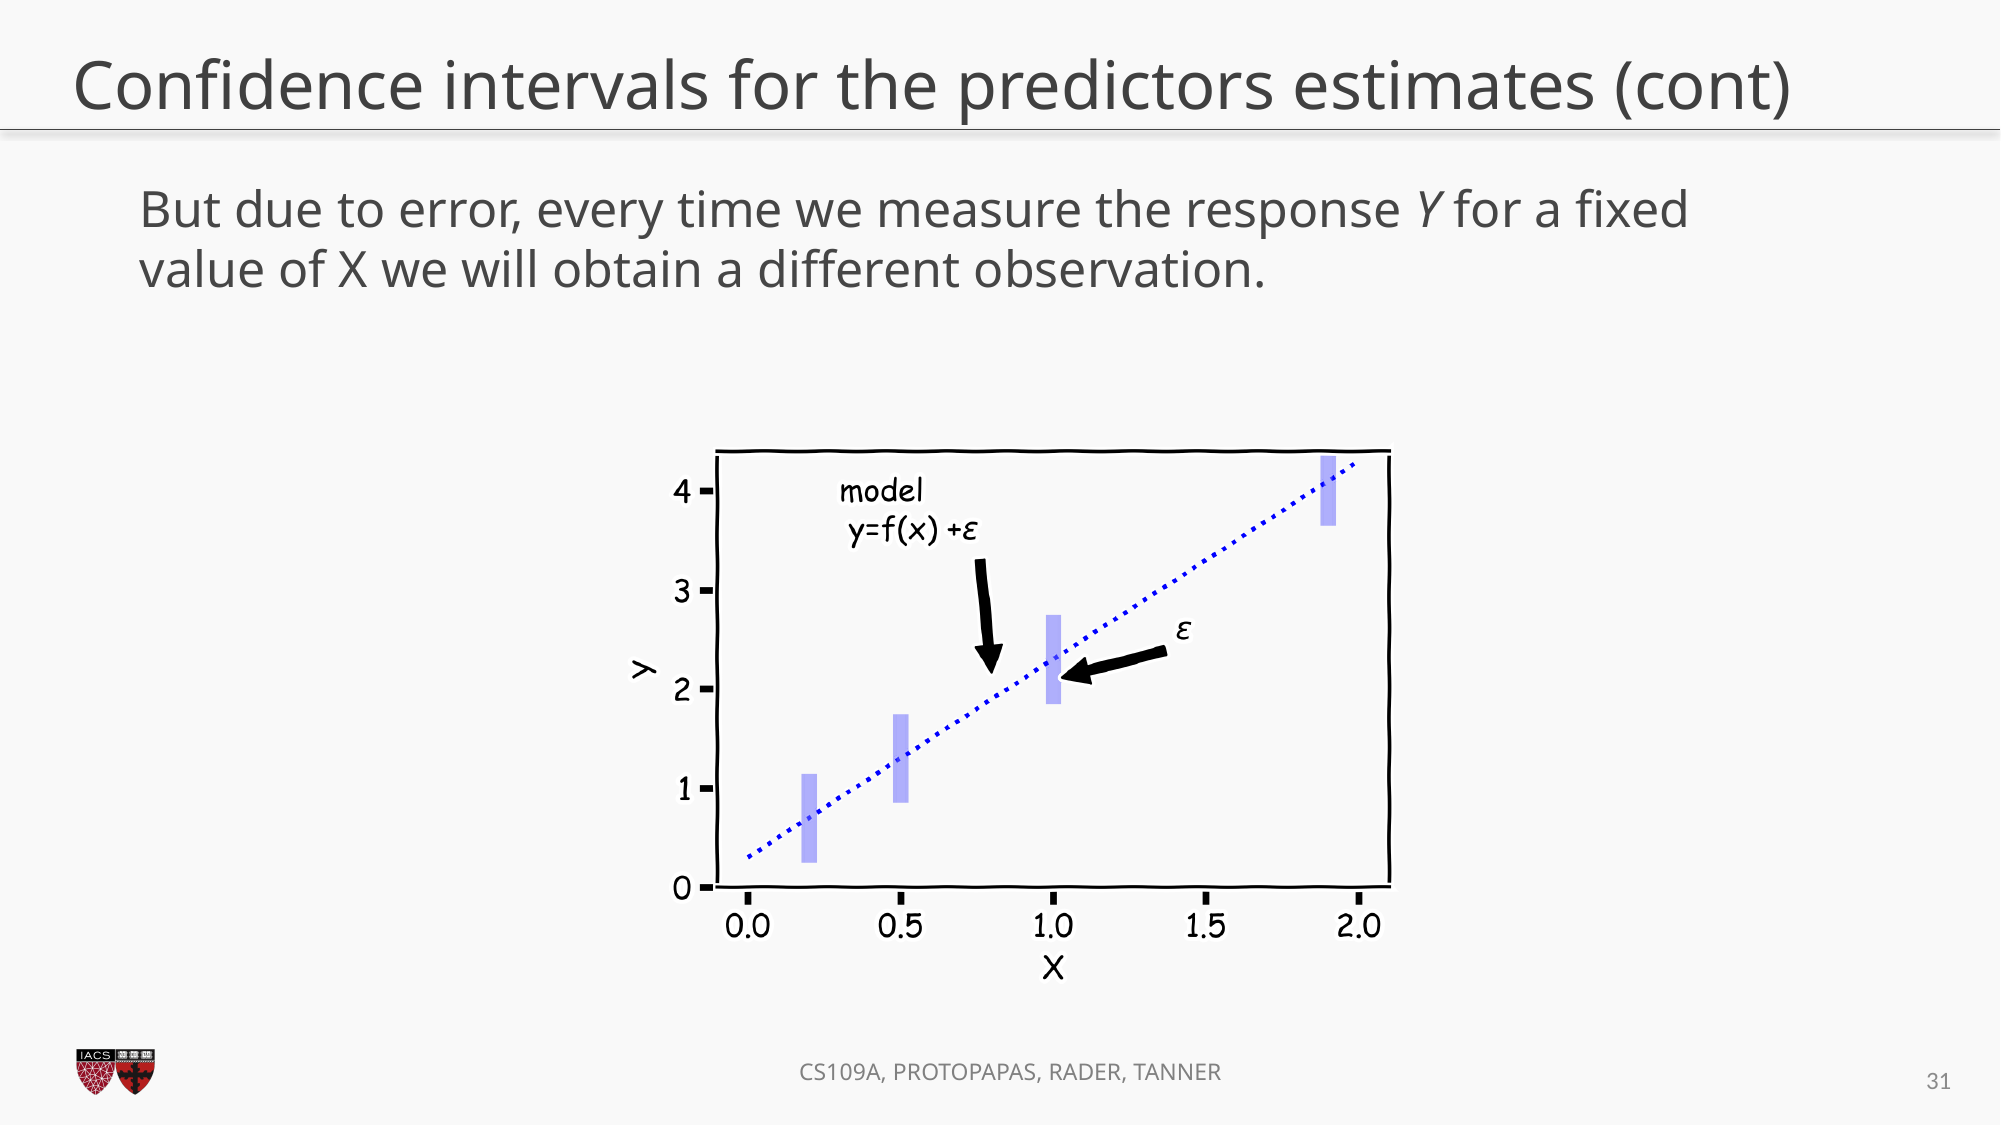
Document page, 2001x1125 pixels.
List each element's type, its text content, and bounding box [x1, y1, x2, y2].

list But due to error, every time we measure the response Y for a fixed value of X we will obtain a different observation. [125, 169, 1820, 300]
picture [524, 374, 1486, 1016]
slide_number 30 [1500, 1050, 1967, 1110]
picture [75, 1049, 155, 1095]
title Confidence intervals for the predictors estimates (cont) [57, 35, 1943, 162]
